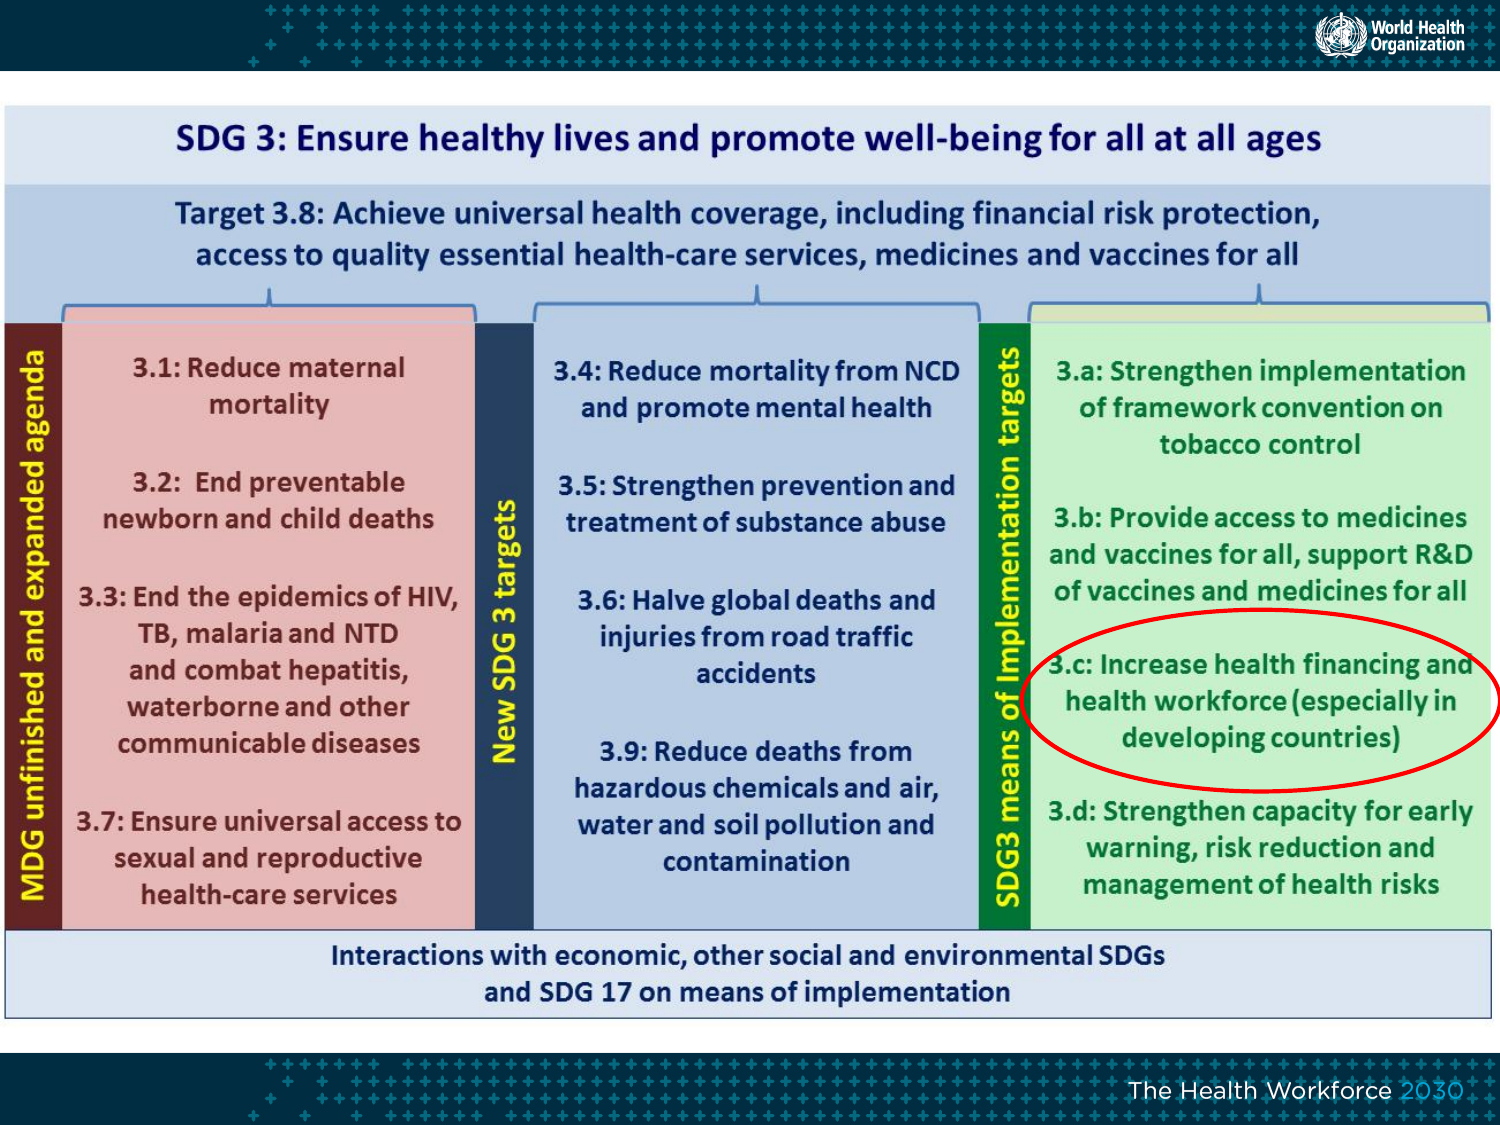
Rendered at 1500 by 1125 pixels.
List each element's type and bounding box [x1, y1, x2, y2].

picture [1438, 24, 1444, 34]
picture [0, 72, 1500, 1052]
picture [1183, 1083, 1195, 1097]
picture [1451, 20, 1459, 34]
picture [1129, 1082, 1141, 1097]
picture [1398, 41, 1404, 50]
picture [1407, 41, 1414, 50]
picture [1373, 23, 1377, 34]
picture [1316, 13, 1367, 57]
picture [1357, 1087, 1363, 1097]
picture [1377, 20, 1412, 34]
picture [1428, 39, 1441, 50]
picture [1421, 41, 1426, 50]
picture [1160, 1090, 1170, 1097]
picture [1372, 38, 1395, 54]
picture [1444, 41, 1464, 50]
picture [1236, 1084, 1241, 1098]
picture [1201, 1090, 1211, 1095]
picture [1333, 1081, 1338, 1097]
picture [1380, 1089, 1390, 1095]
picture [1420, 21, 1427, 33]
picture [1245, 1083, 1250, 1097]
